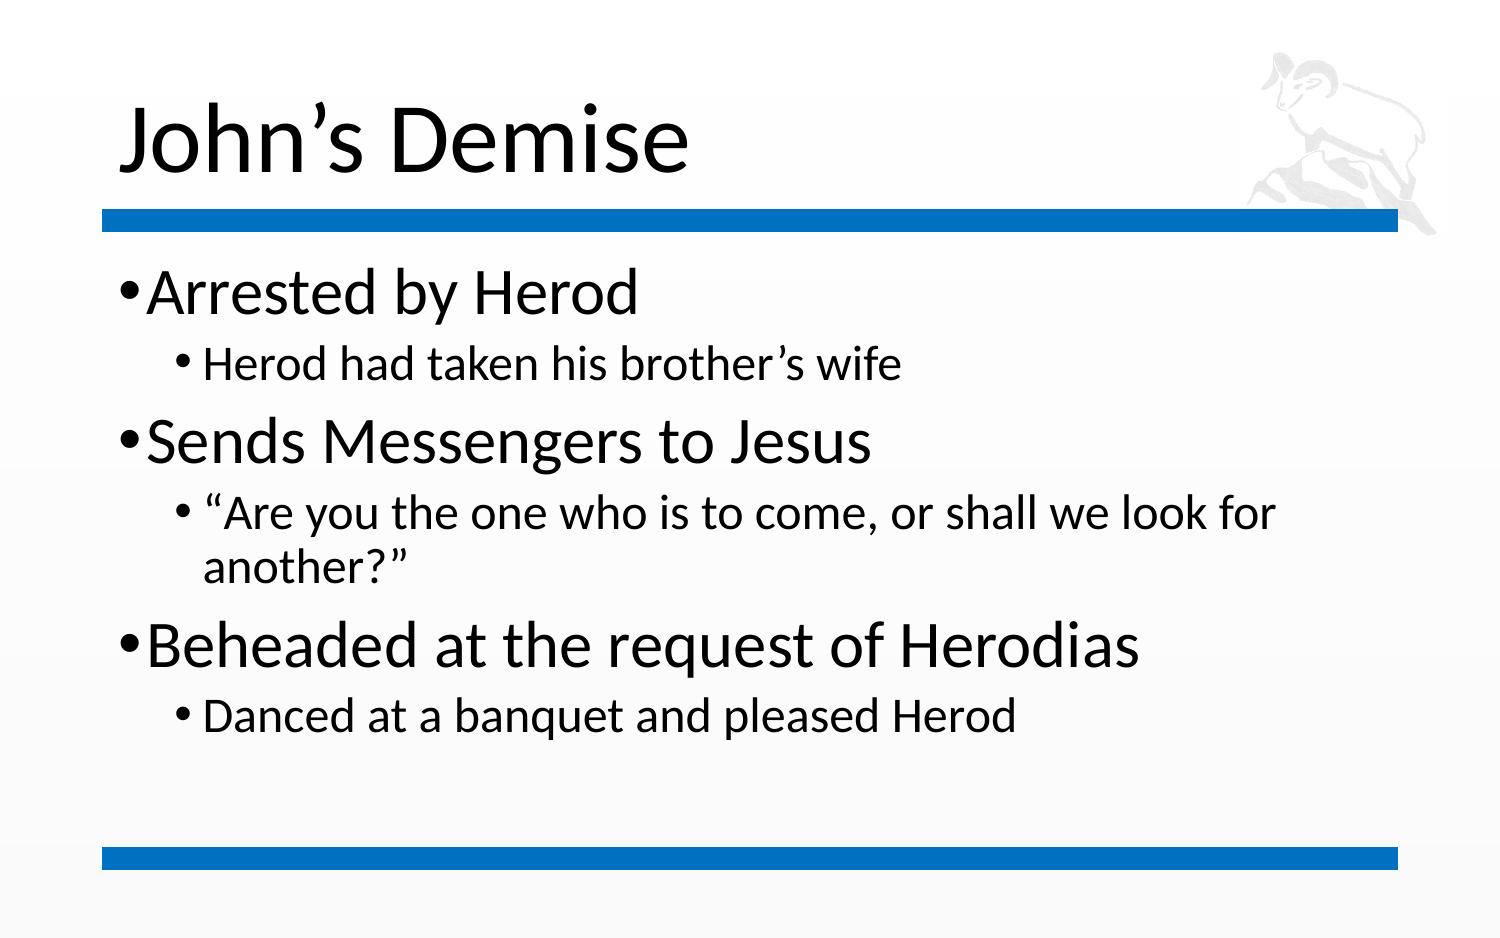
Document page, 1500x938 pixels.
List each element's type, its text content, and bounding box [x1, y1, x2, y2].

title John’s Demise [103, 49, 1397, 232]
list Arrested by Herod Herod had taken his brother’s wife Sends Messengers to Jesus “Are you the one who is to come, or shall we look for another?” Beheaded at the request of Herodias Danced at a banquet and pleased Herod [103, 249, 1397, 845]
